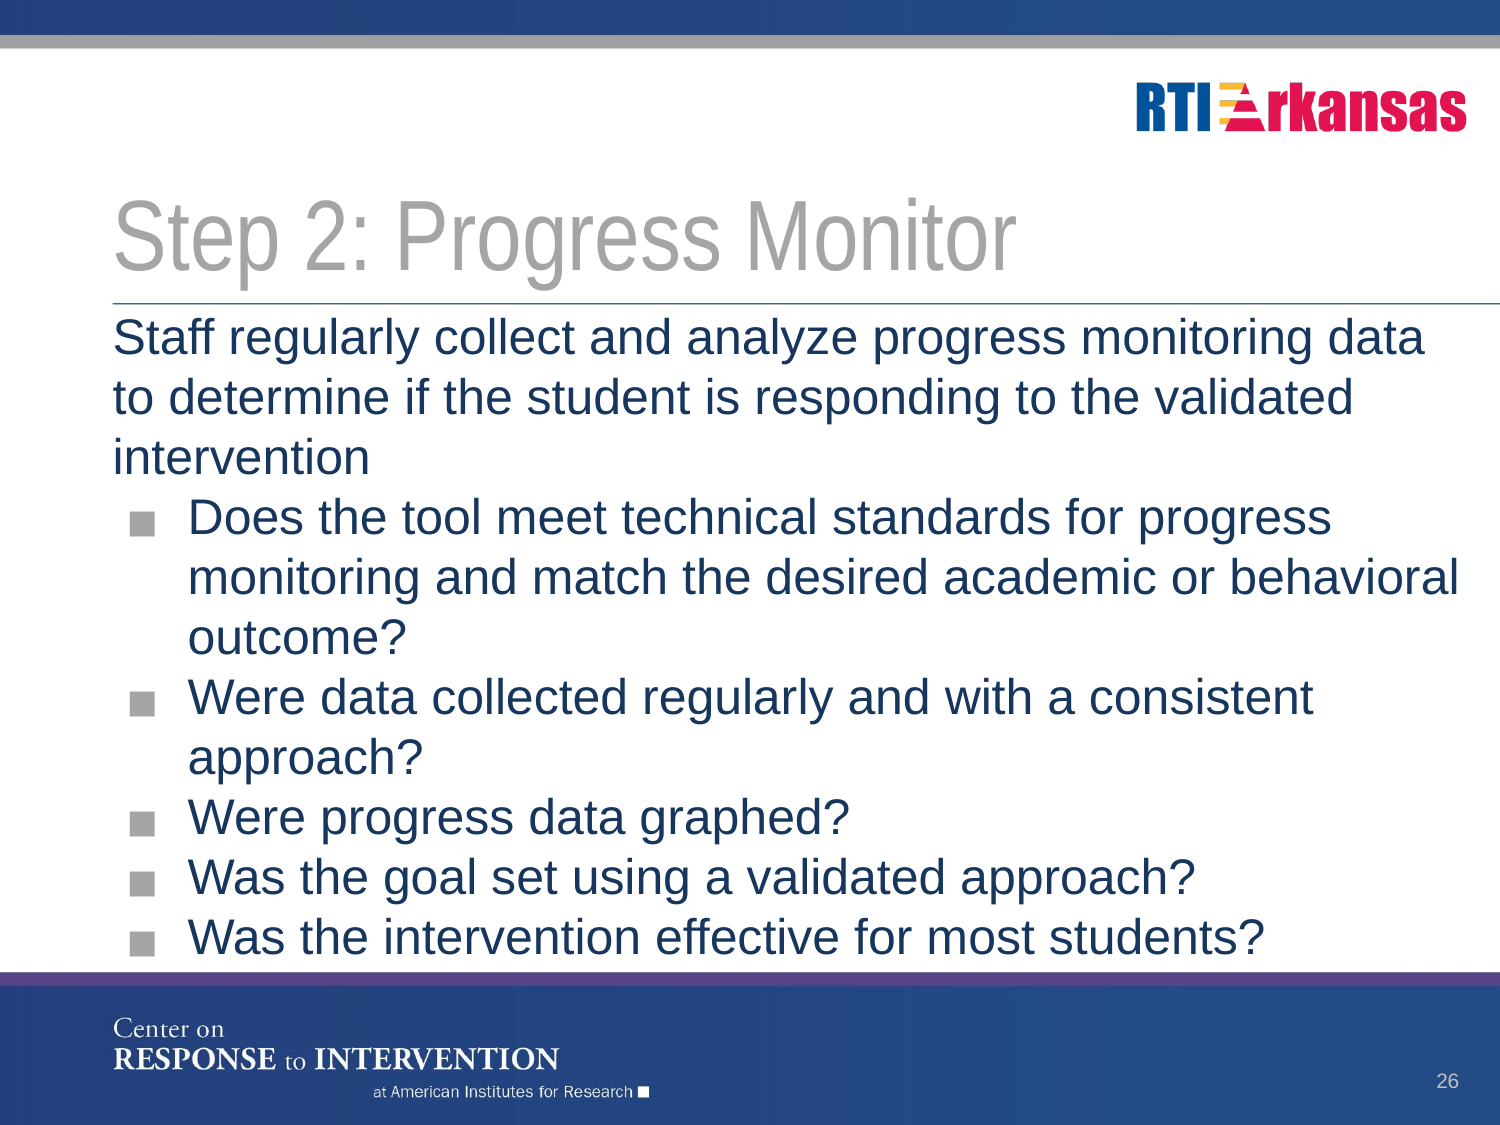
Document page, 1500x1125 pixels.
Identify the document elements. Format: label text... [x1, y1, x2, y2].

picture [0, 0, 1500, 1125]
title Step 2: Progress Monitor [112, 39, 1462, 293]
list Staff regularly collect and analyze progress monitoring data to determine if the student is responding to the validated intervention Does the tool meet technical standards for progress monitoring and match the desired academic or behavioral outcome? Were data collected regularly and with a consistent approach? Were progress data graphed? Was the goal set using a validated approach? Was the intervention effective for most students? [112, 304, 1462, 970]
slide_number 26 [1436, 1067, 1462, 1093]
